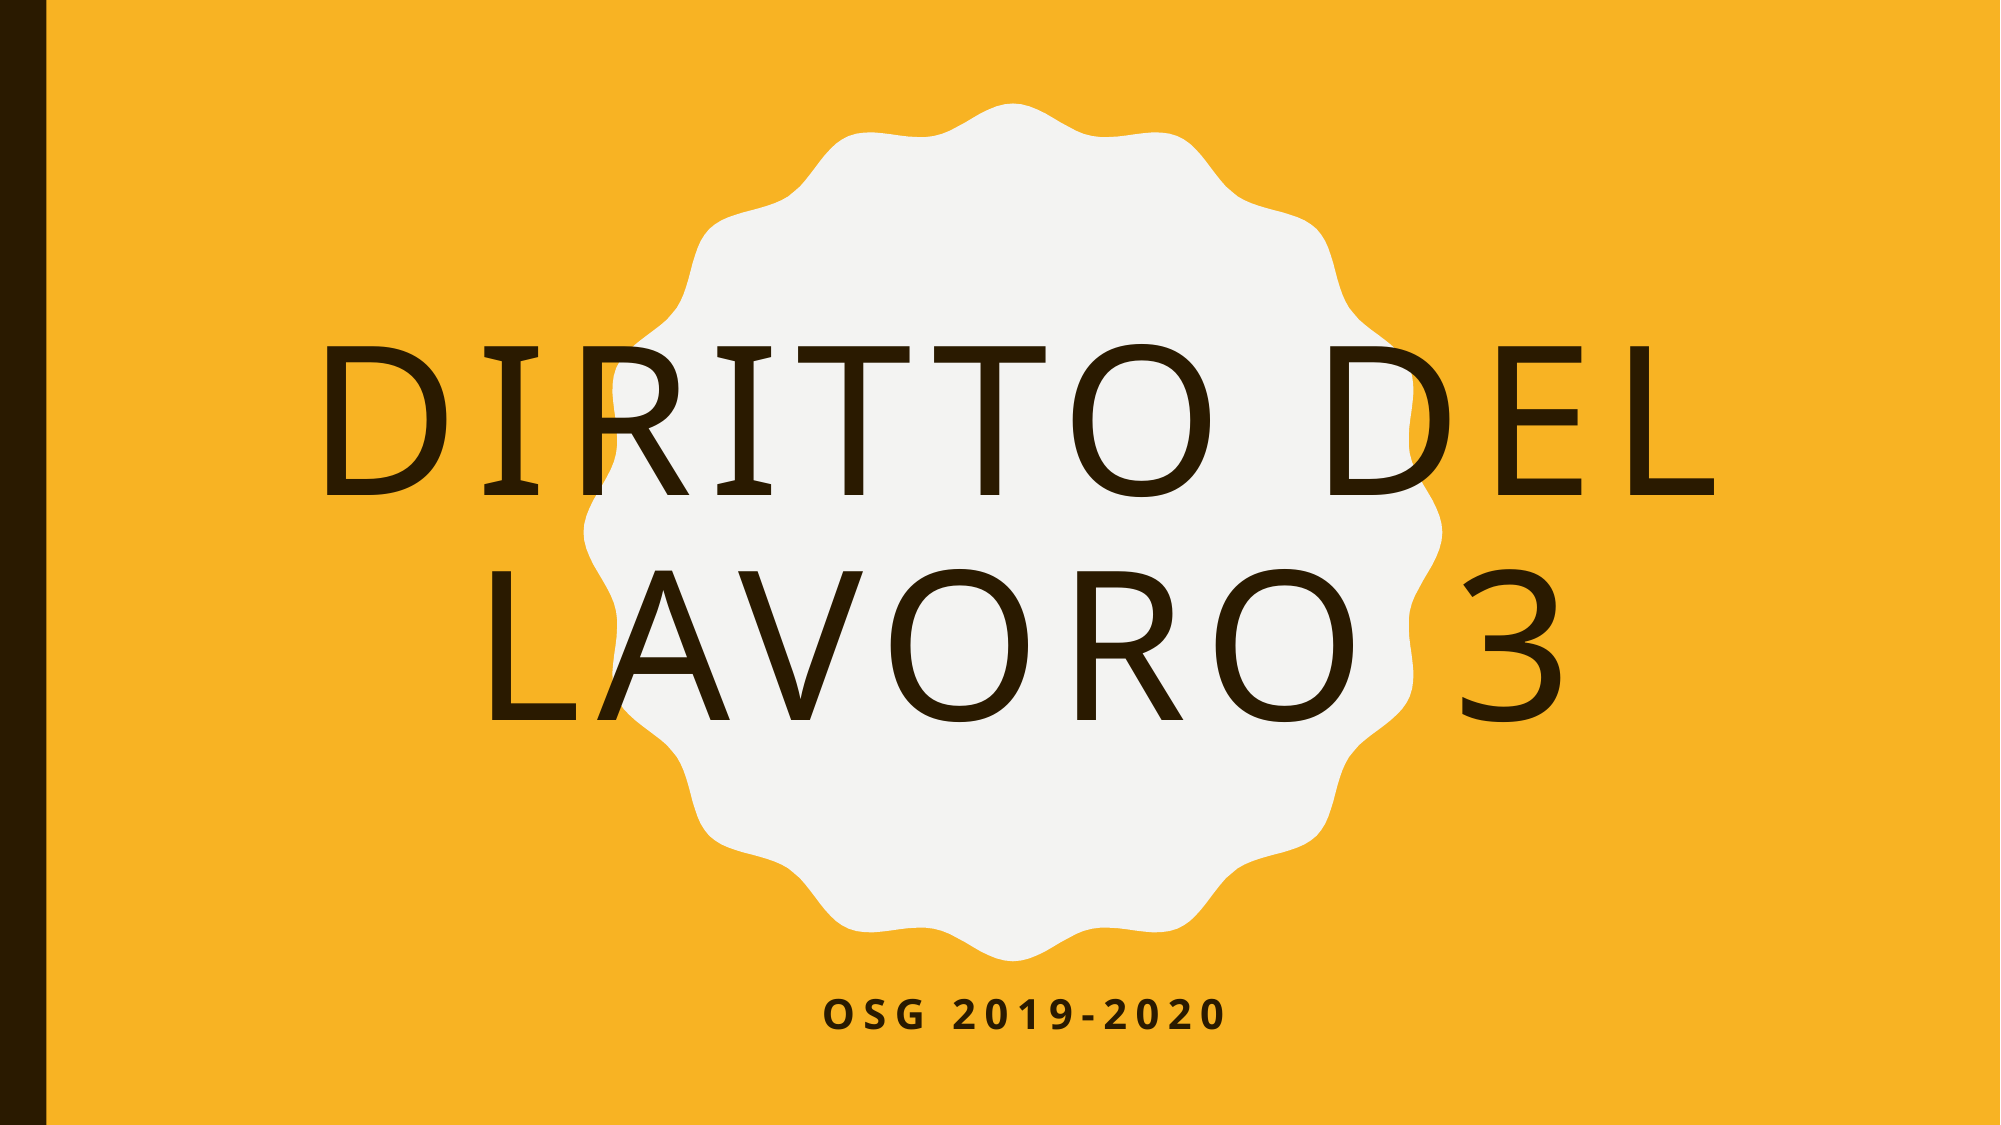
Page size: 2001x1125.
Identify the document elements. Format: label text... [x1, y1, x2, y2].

subtitle OSG 2019-2020 [363, 980, 1684, 1103]
title Diritto del lavoro 3 [176, 180, 1870, 902]
